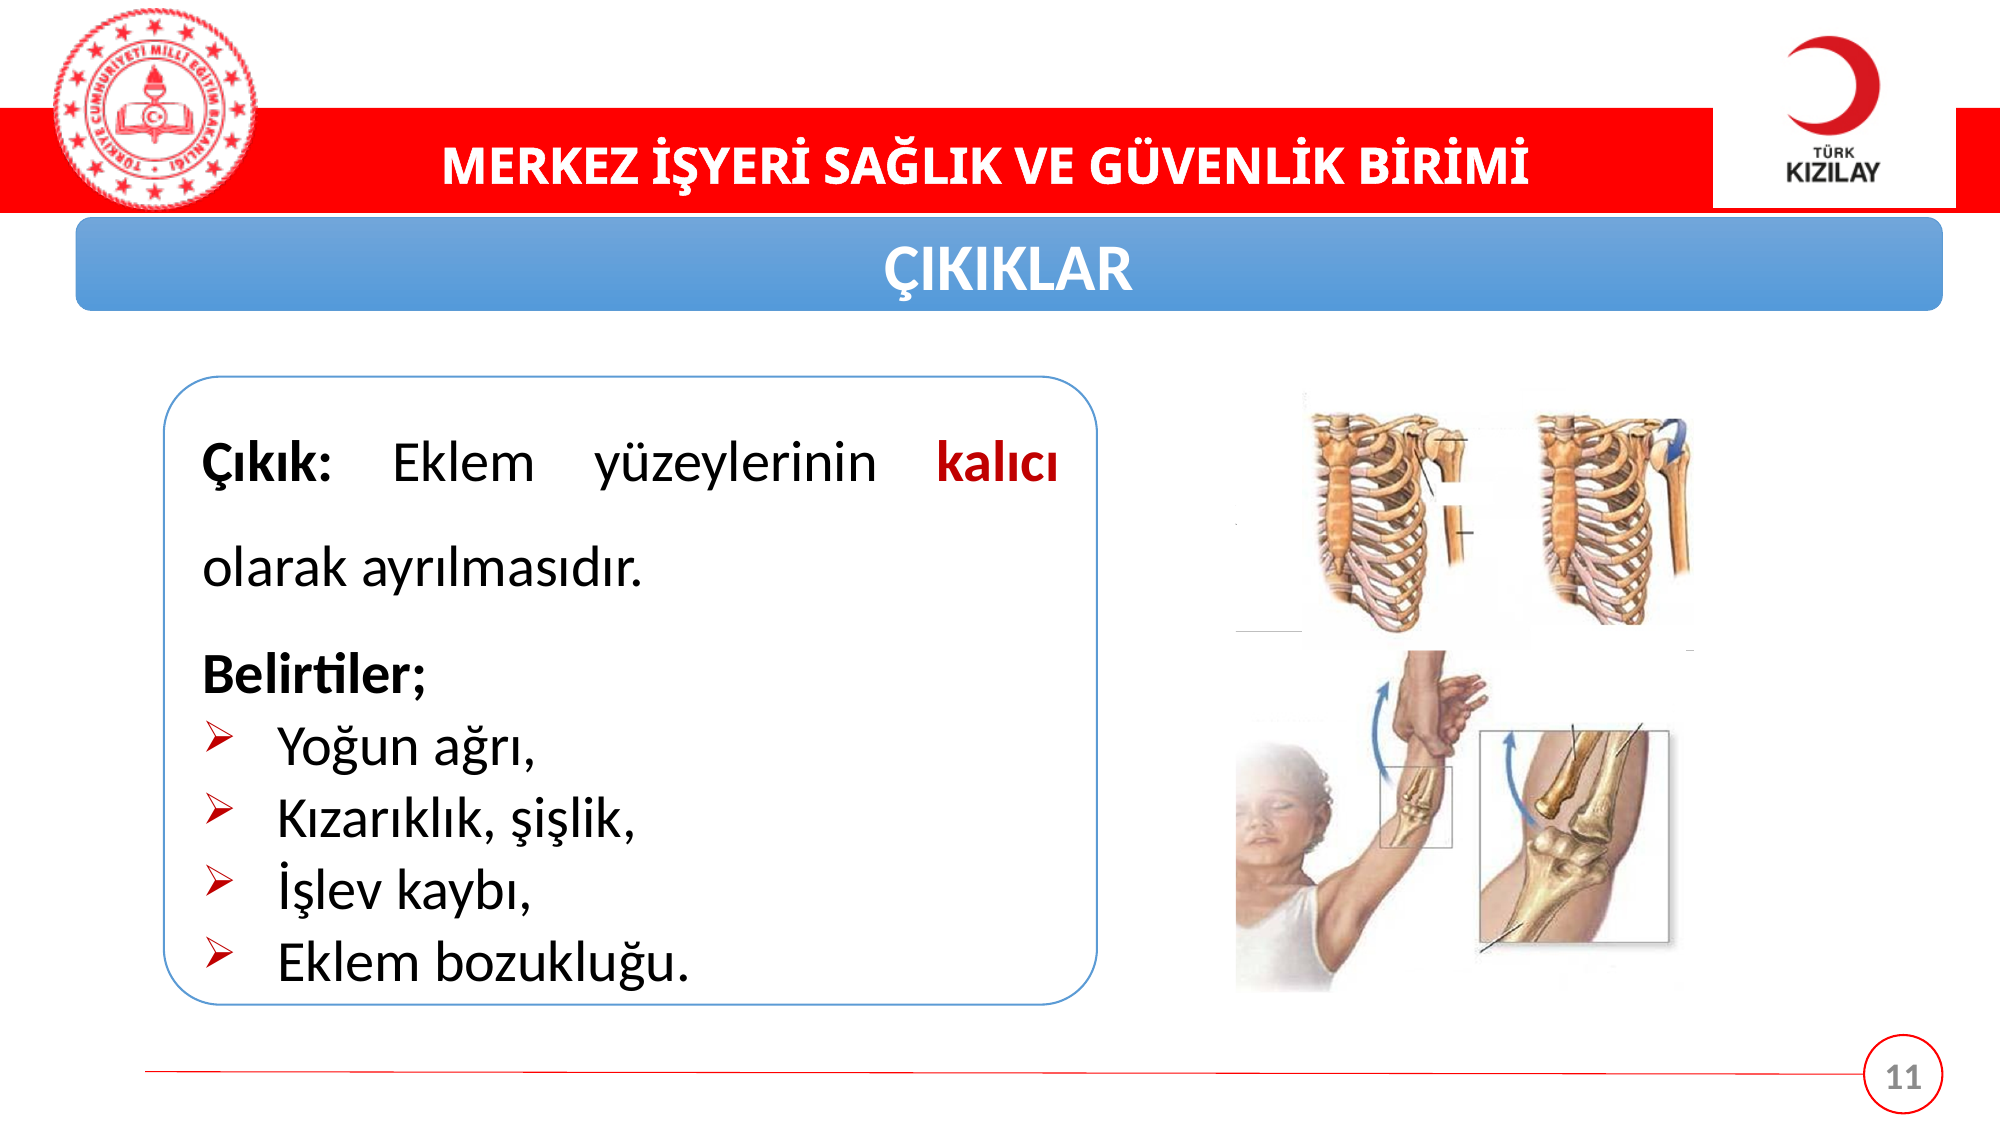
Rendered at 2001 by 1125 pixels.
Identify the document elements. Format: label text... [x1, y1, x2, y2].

picture [53, 8, 258, 212]
picture [1235, 388, 1694, 993]
picture [1713, 8, 1956, 208]
text_box ÇIKIKLAR [75, 217, 1943, 311]
slide_number 11 [1864, 1035, 1943, 1114]
text_box Çıkık: Eklem yüzeylerinin kalıcı olarak ayrılmasıdır. Belirtiler; Yoğun ağrı, Kızarıklık, şişlik, İşlev kaybı, Eklem bozukluğu. [162, 375, 1098, 1006]
